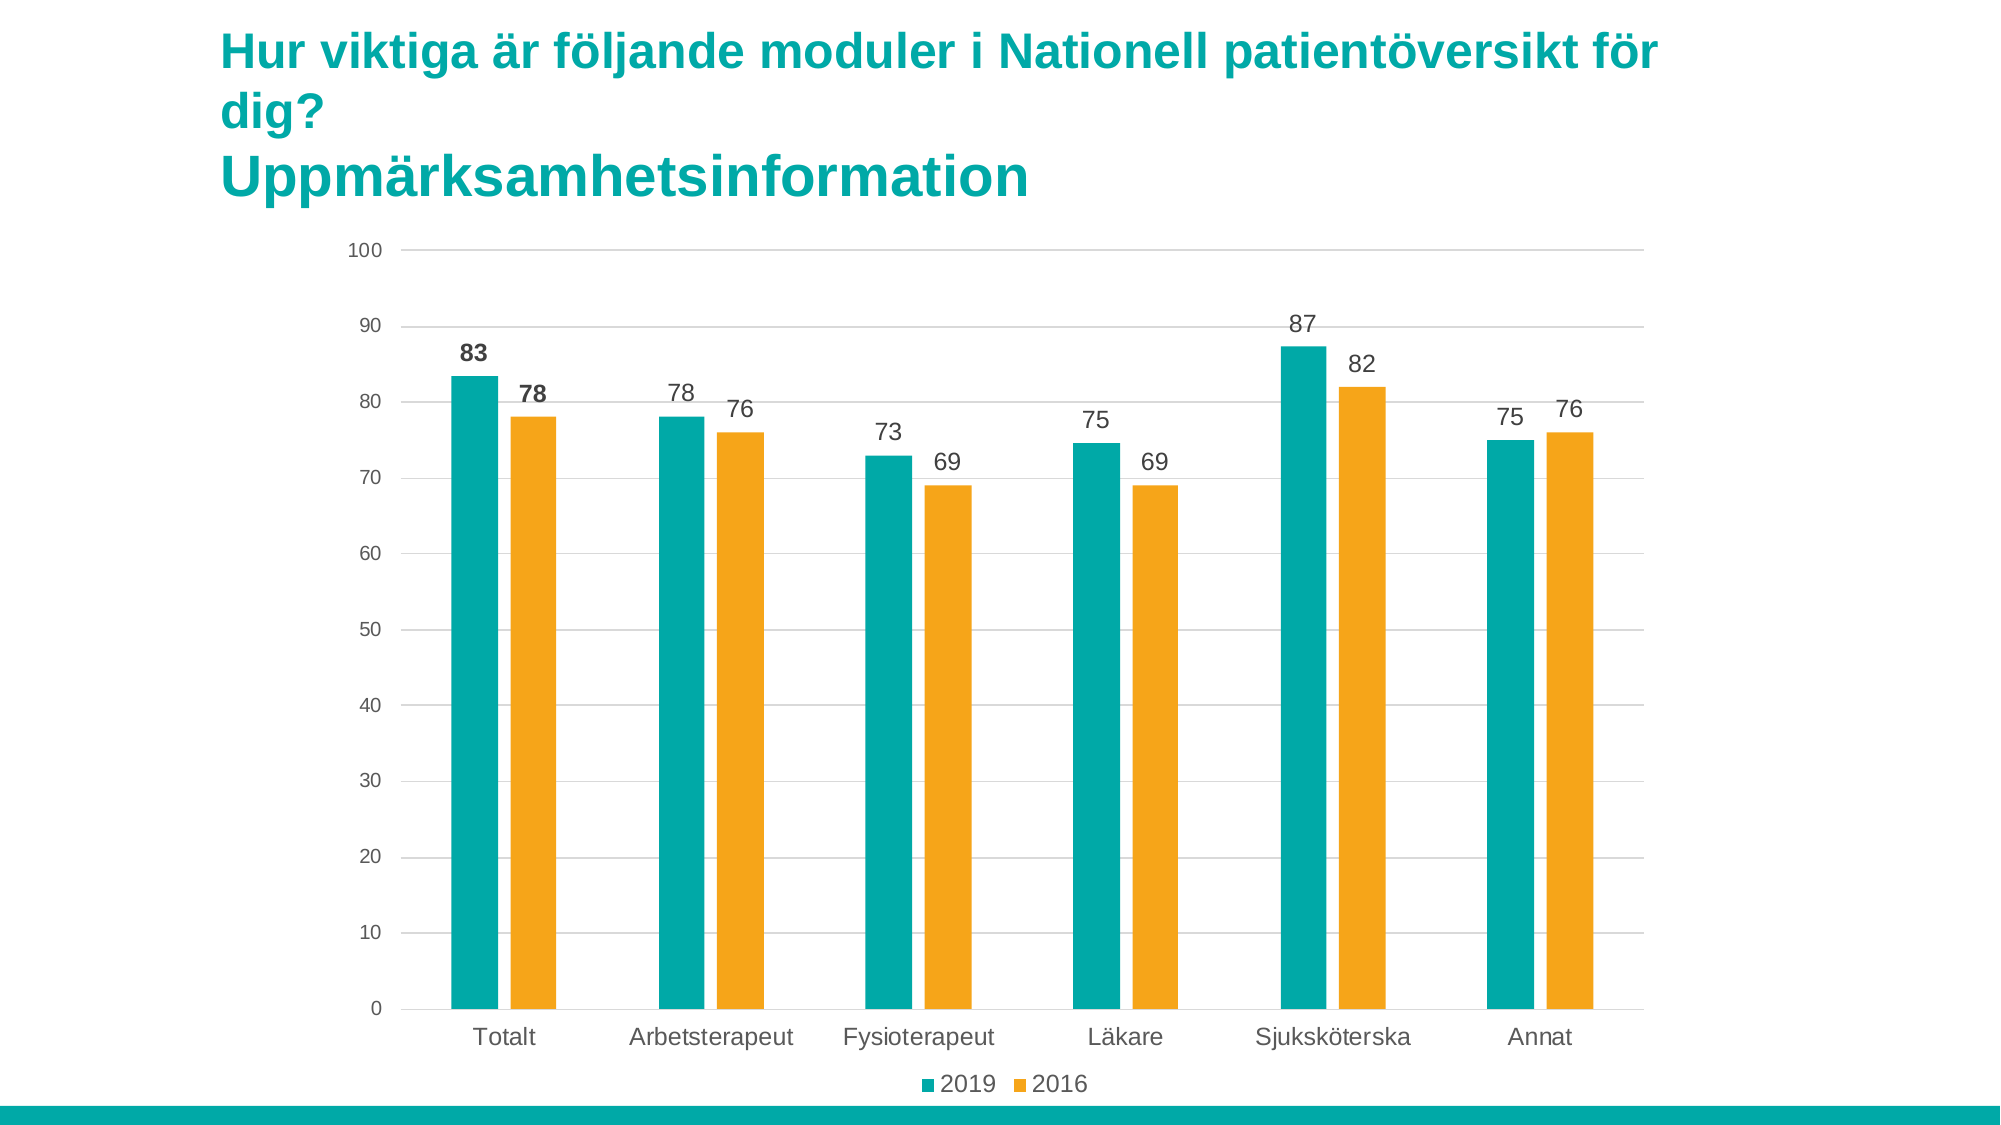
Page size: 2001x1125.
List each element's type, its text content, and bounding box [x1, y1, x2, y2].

title Hur viktiga är följande moduler i Nationell patientöversikt för dig? Uppmärksamhetsinformation [220, 54, 1780, 208]
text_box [333, 227, 1666, 1117]
